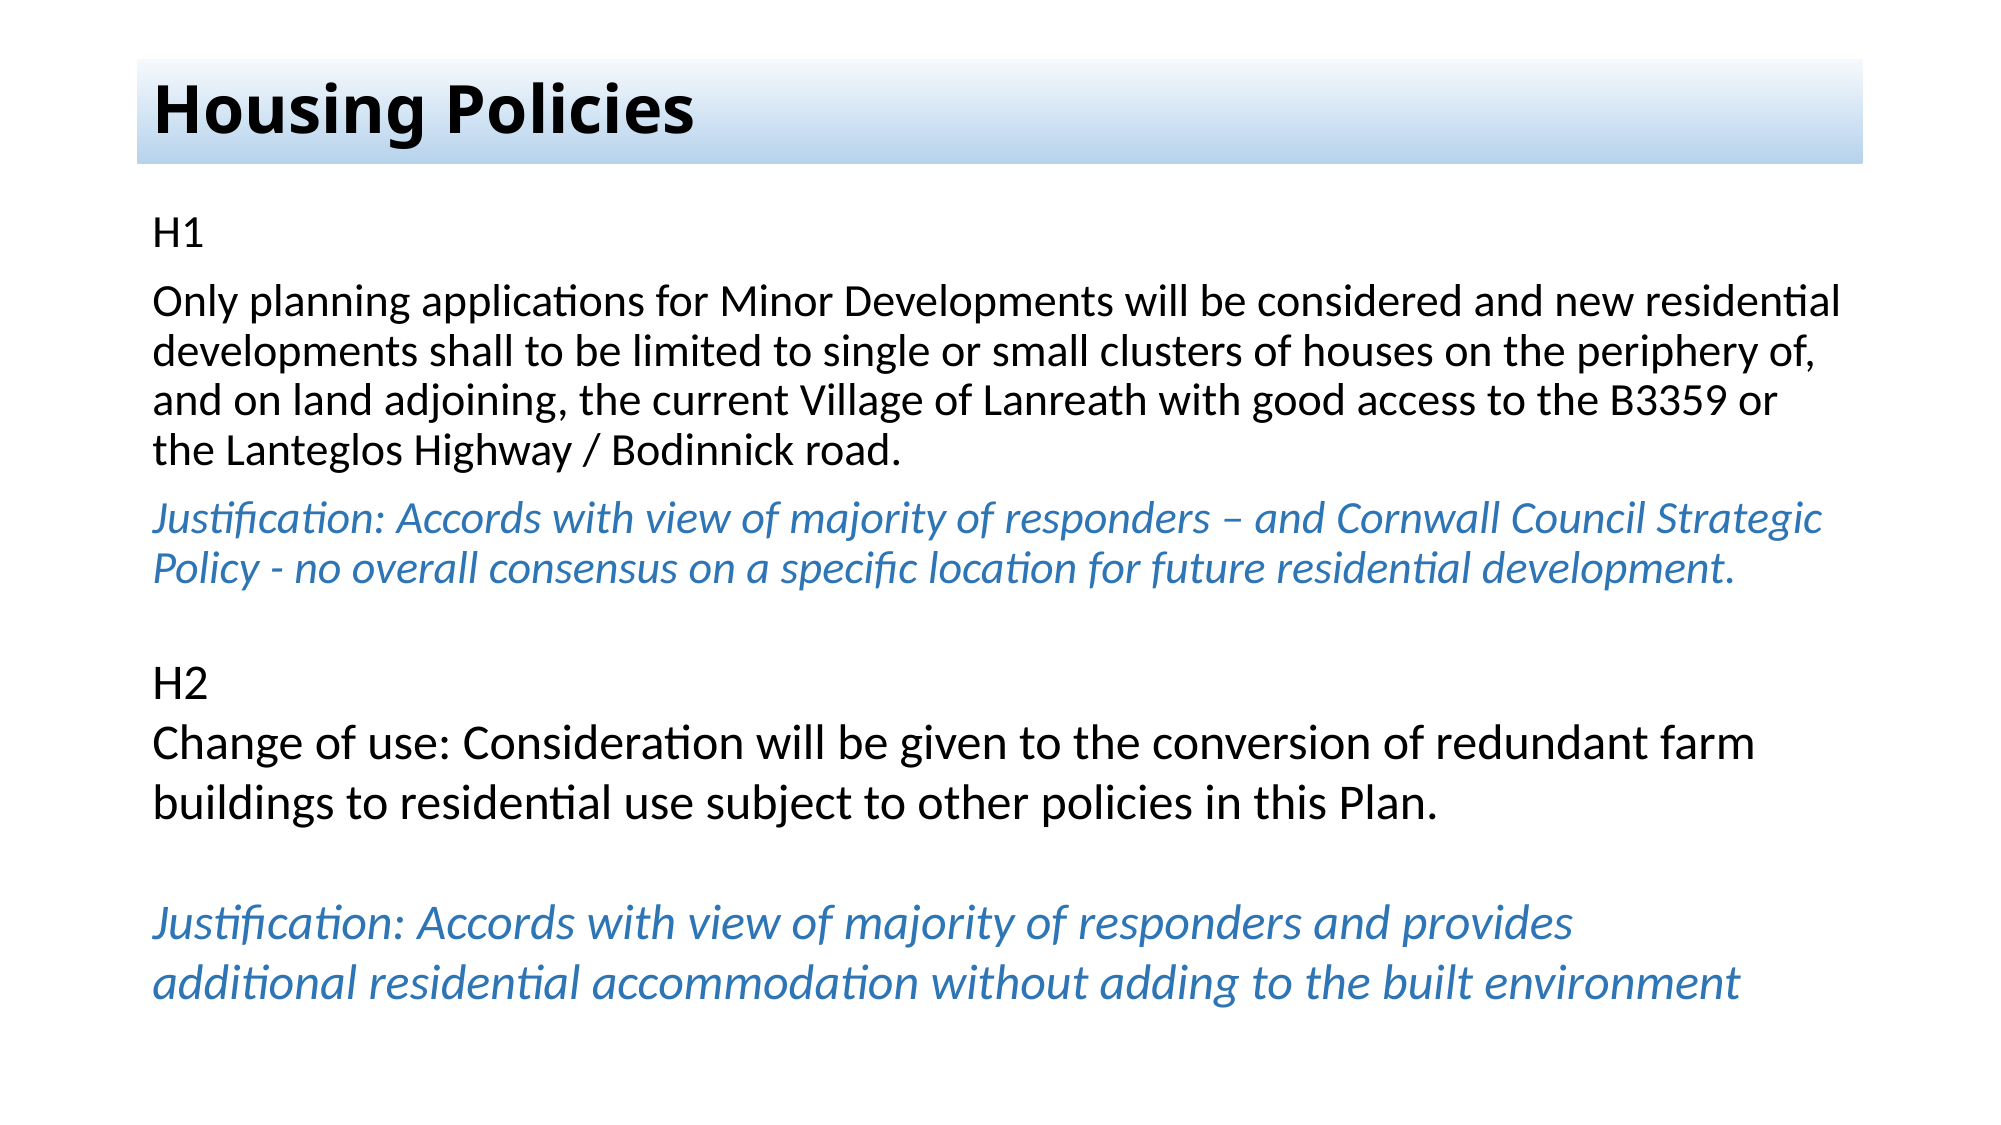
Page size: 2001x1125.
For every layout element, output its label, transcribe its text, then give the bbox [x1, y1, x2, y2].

text_box H2 Change of use: Consideration will be given to the conversion of redundant farm buildings to residential use subject to other policies in this Plan. Justification: Accords with view of majority of responders and provides additional residential accommodation without adding to the built environment [137, 641, 1794, 1017]
title Housing Policies [137, 59, 1863, 164]
list H1 Only planning applications for Minor Developments will be considered and new residential developments shall to be limited to single or small clusters of houses on the periphery of, and on land adjoining, the current Village of Lanreath with good access to the B3359 or the Lanteglos Highway / Bodinnick road. Justification: Accords with view of majority of responders – and Cornwall Council Strategic Policy - no overall consensus on a specific location for future residential development. [137, 200, 1863, 642]
